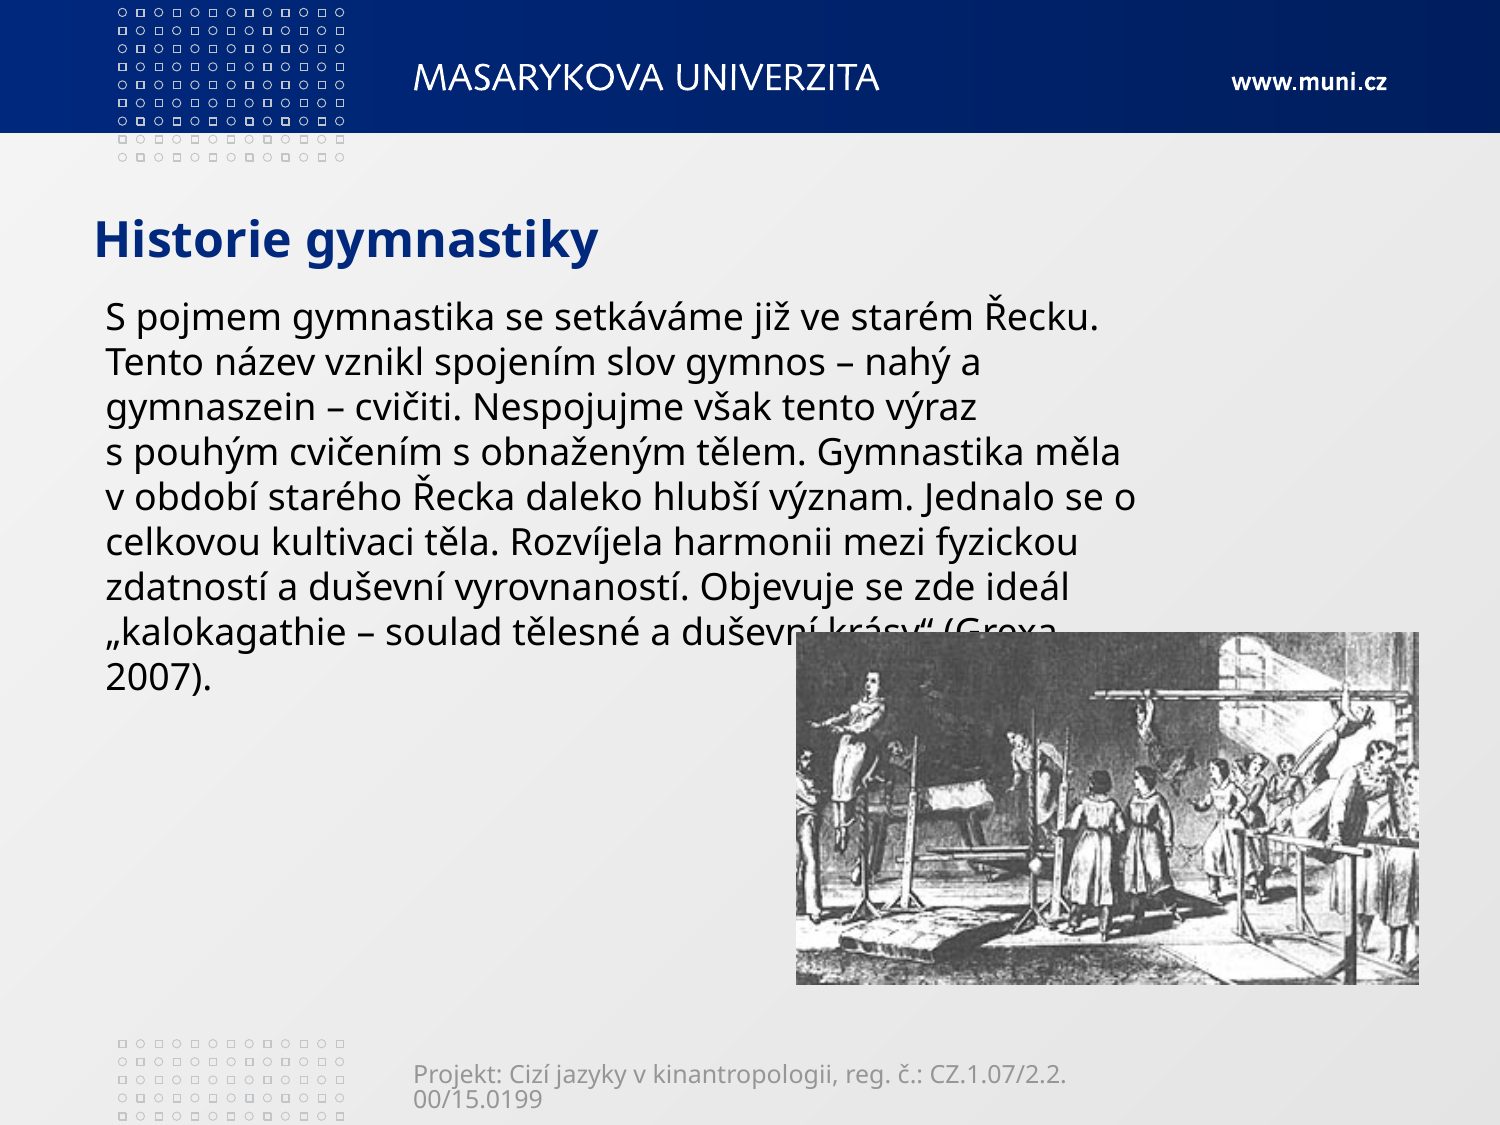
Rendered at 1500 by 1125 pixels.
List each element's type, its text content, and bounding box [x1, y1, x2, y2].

subtitle S pojmem gymnastika se setkáváme již ve starém Řecku. Tento název vznikl spojením slov gymnos – nahý a gymnaszein – cvičiti. Nespojujme však tento výraz s pouhým cvičením s obnaženým tělem. Gymnastika měla v období starého Řecka daleko hlubší význam. Jednalo se o celkovou kultivaci těla. Rozvíjela harmonii mezi fyzickou zdatností a duševní vyrovnaností. Objevuje se zde ideál „kalokagathie – soulad tělesné a duševní krásy“ (Grexa, 2007). [105, 292, 1156, 581]
footer Projekt: Cizí jazyky v kinantropologii, reg. č.: CZ.1.07/2.2.00/15.0199 [413, 1025, 1075, 1100]
picture [796, 632, 1419, 985]
title Historie gymnastiky [93, 164, 1369, 335]
